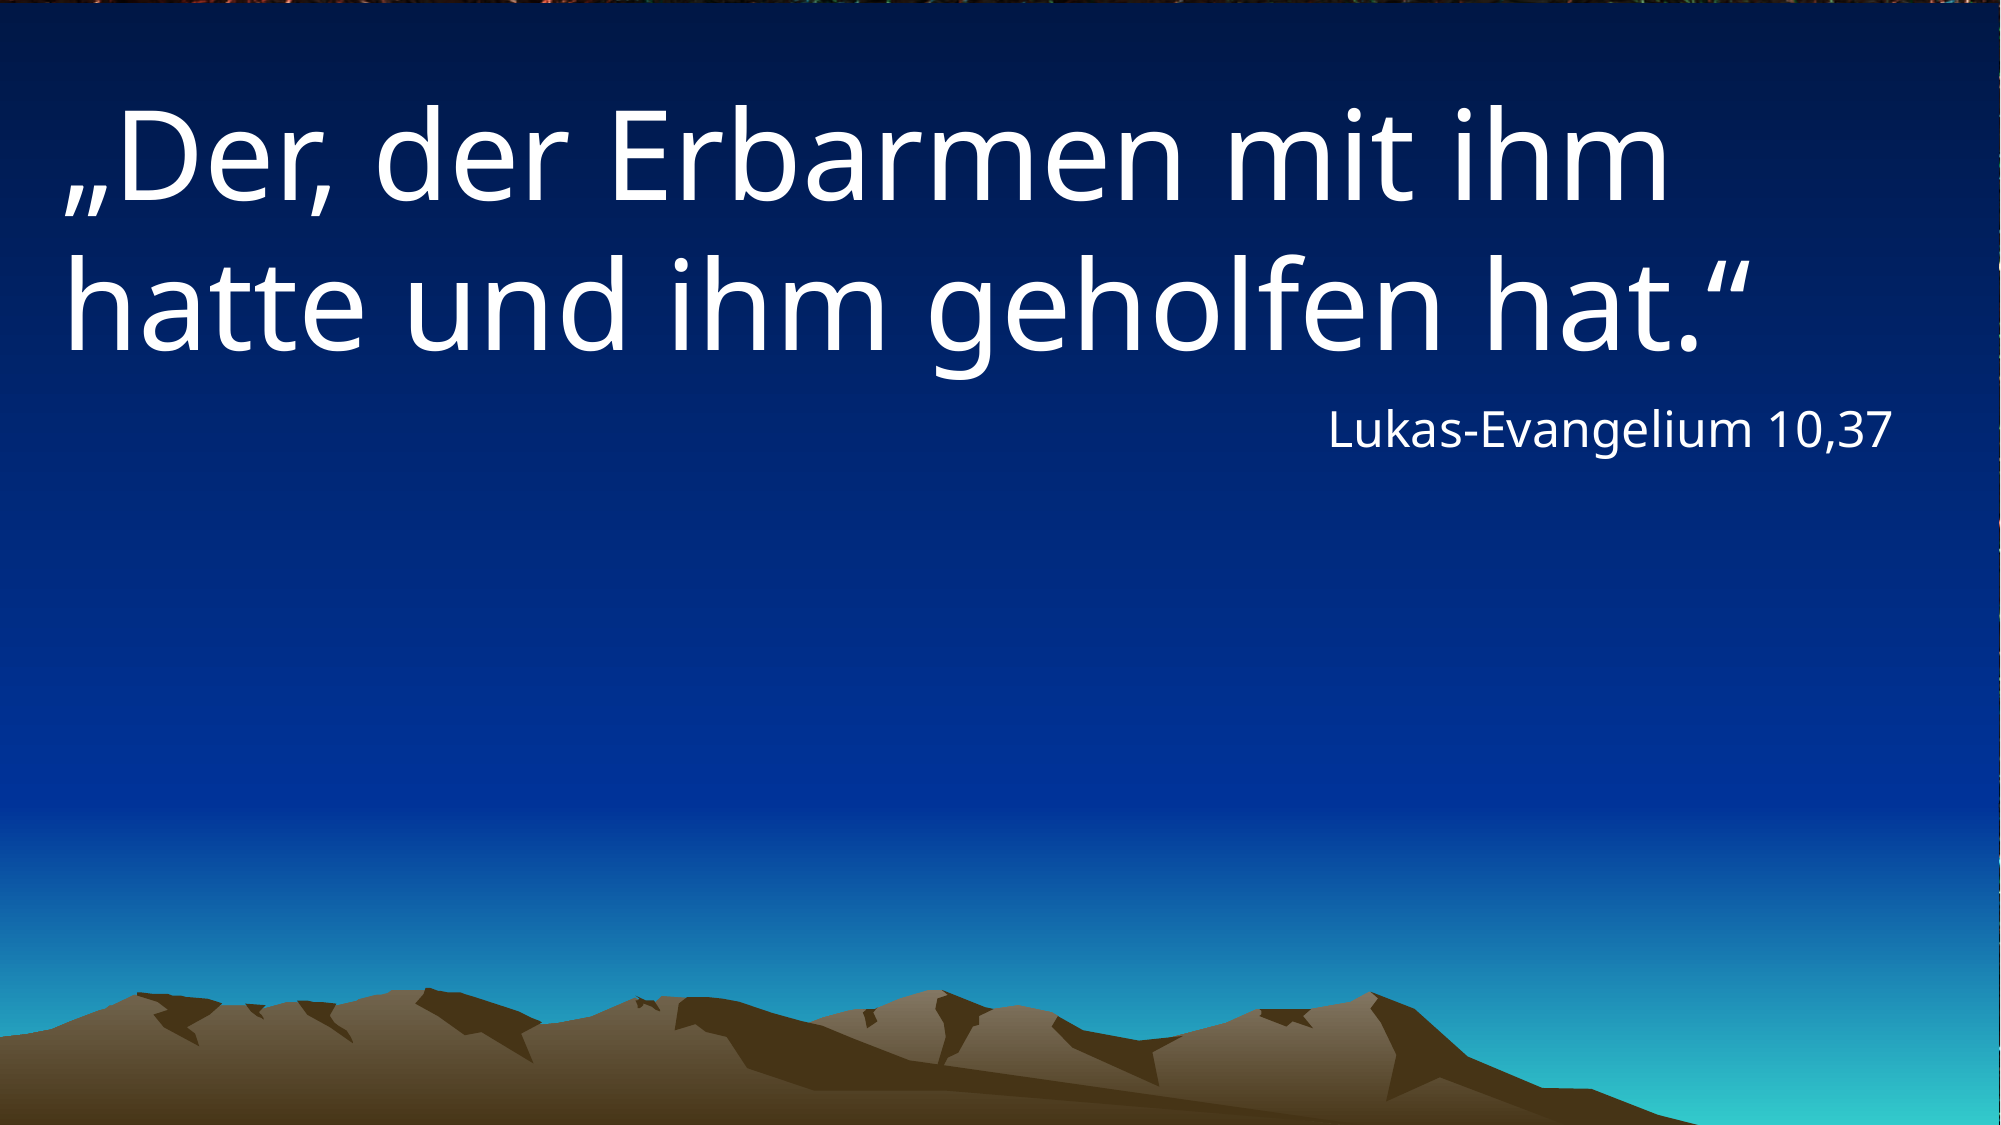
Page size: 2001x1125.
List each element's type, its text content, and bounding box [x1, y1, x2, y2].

text_box Lukas-Evangelium 10,37 [1058, 390, 1910, 466]
title „Der, der Erbarmen mit ihm hatte und ihm geholfen hat.“ [46, 67, 1925, 383]
picture [0, 0, 2001, 709]
